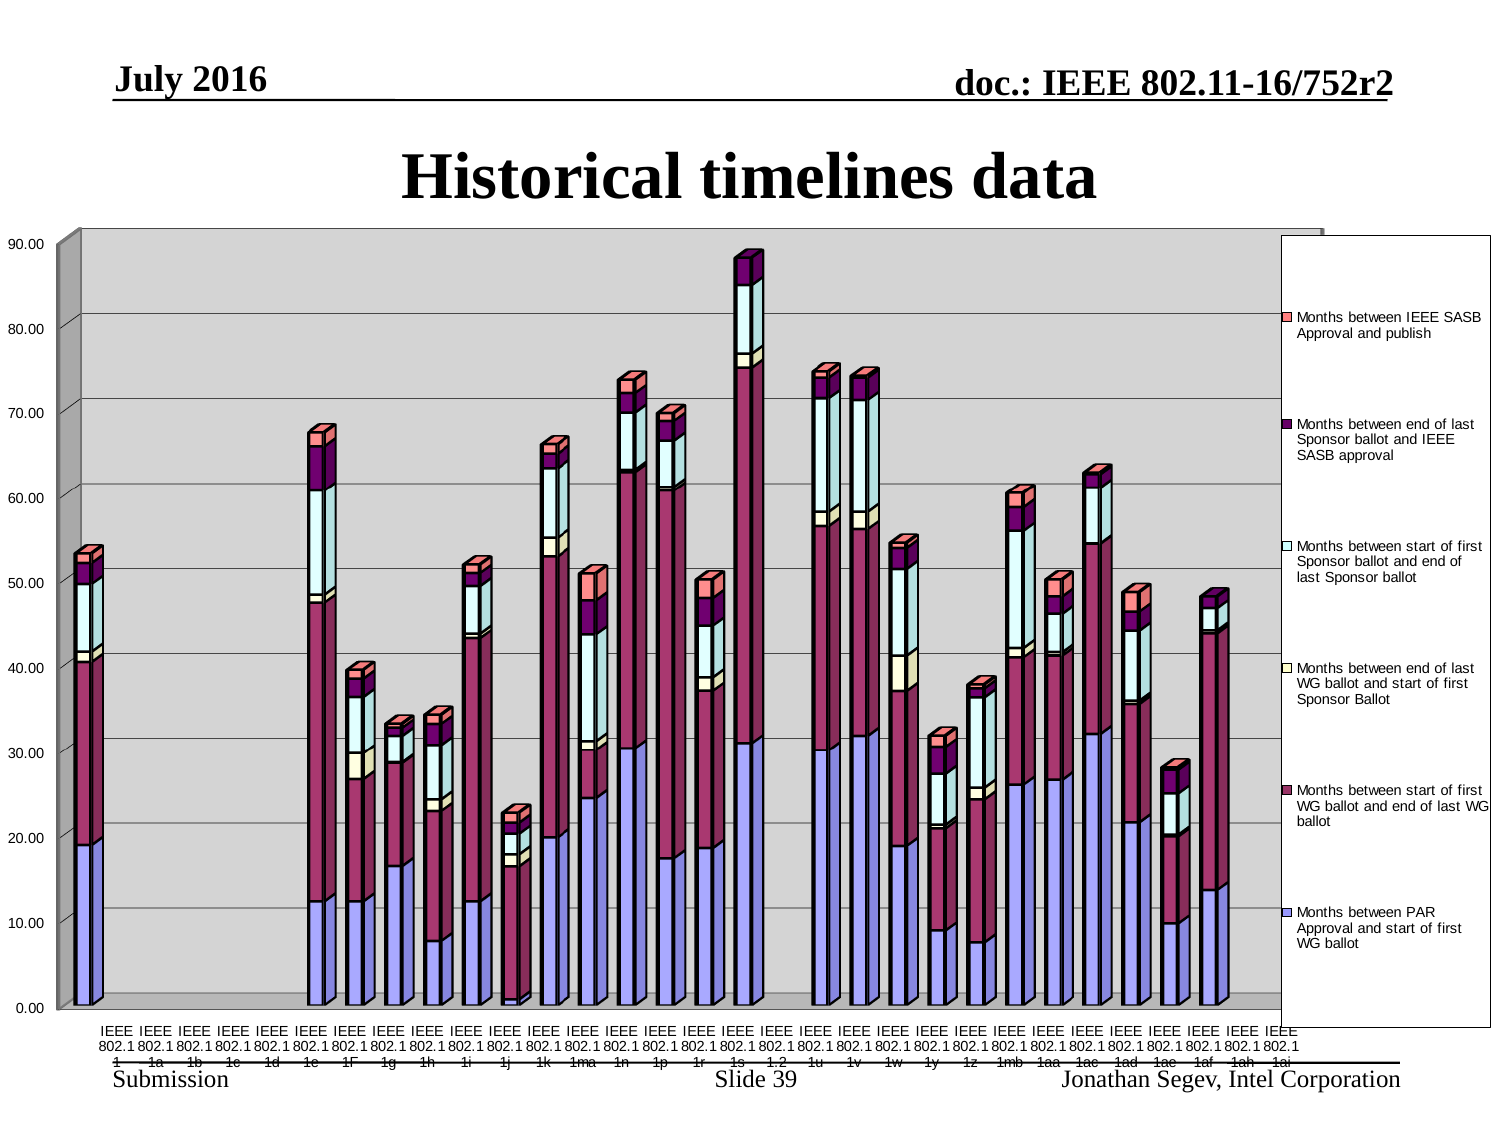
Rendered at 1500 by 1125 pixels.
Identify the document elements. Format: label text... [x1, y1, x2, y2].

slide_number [114, 54, 423, 100]
title Historical timelines data [112, 112, 1388, 205]
slide_number Slide 39 [712, 1080, 800, 1123]
footer Jonathan Segev, Intel Corporation [878, 1080, 1402, 1093]
chart [0, 207, 1500, 1071]
